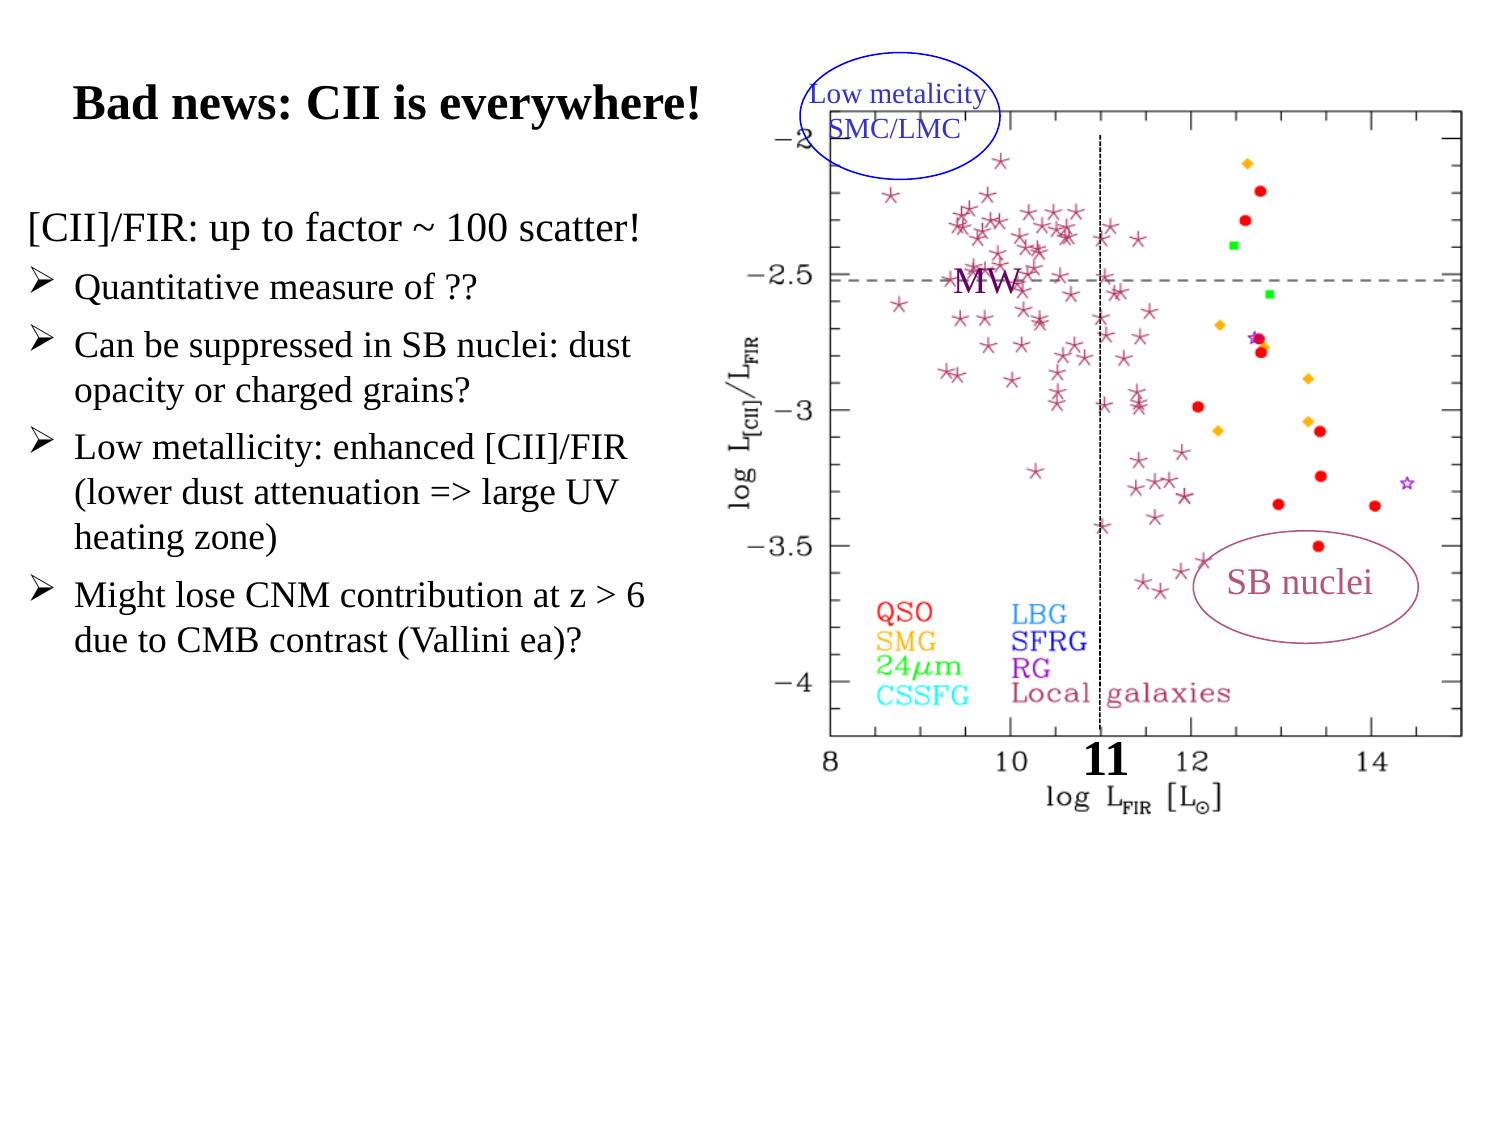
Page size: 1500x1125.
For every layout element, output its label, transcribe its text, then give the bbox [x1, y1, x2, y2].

text_box [CII]/FIR: up to factor ~ 100 scatter! Quantitative measure of ?? Can be suppressed in SB nuclei: dust opacity or charged grains? Low metallicity: enhanced [CII]/FIR (lower dust attenuation => large UV heating zone) Might lose CNM contribution at z > 6 due to CMB contrast (Vallini ea)? [12, 192, 707, 668]
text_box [1193, 530, 1419, 644]
picture [712, 73, 1498, 838]
text_box Bad news: CII is everywhere! [12, 62, 761, 138]
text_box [766, 52, 1030, 180]
